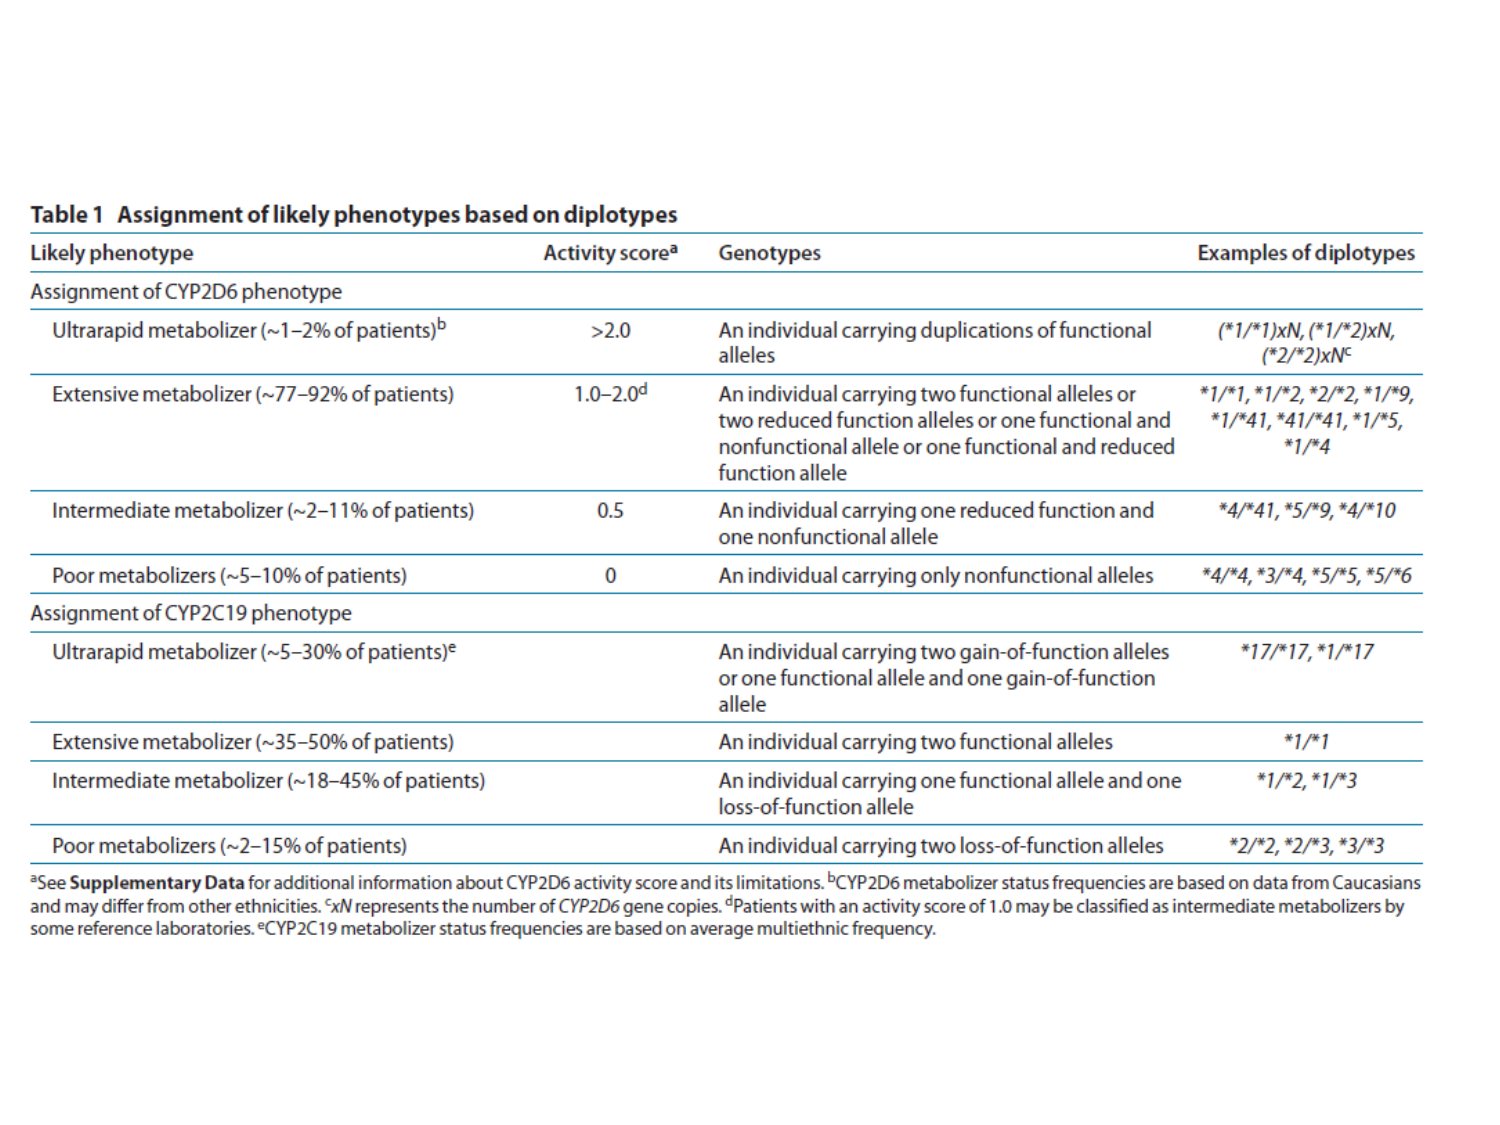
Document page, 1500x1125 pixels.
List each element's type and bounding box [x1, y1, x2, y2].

picture [0, 173, 1500, 952]
